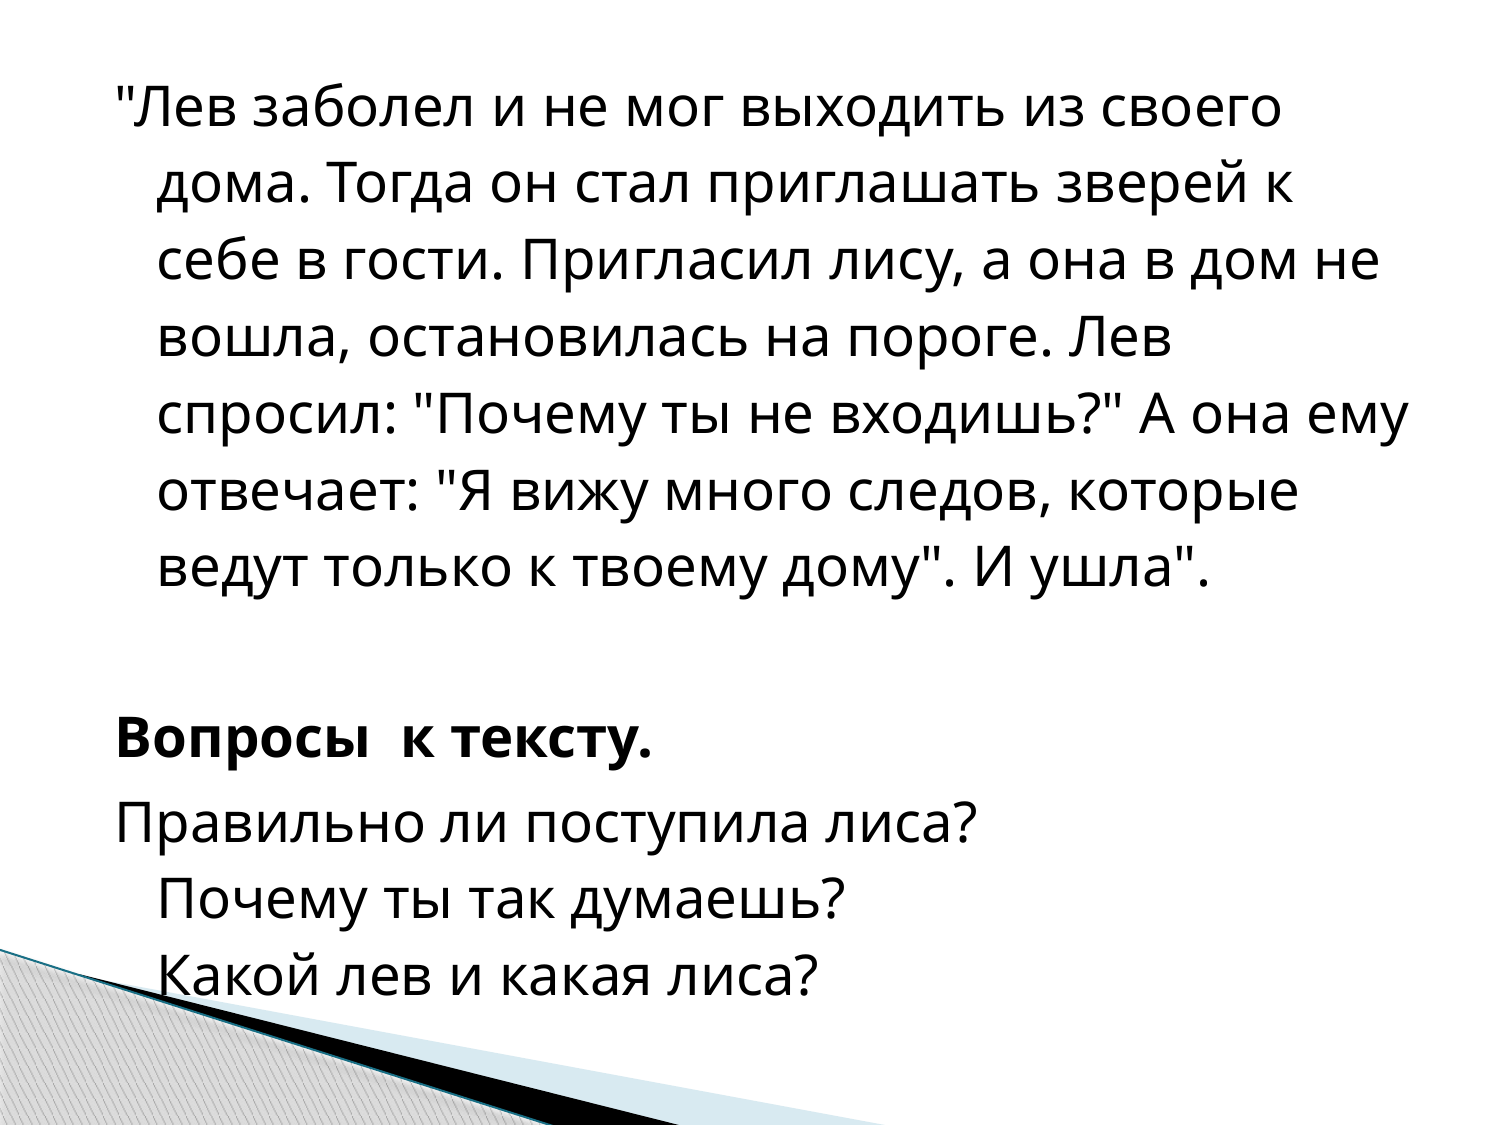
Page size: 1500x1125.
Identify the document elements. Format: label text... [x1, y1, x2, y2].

list "Лев заболел и не мог выходить из своего дома. Тогда он стал приглашать зверей к себе в гости. Пригласил лису, а она в дом не вошла, остановилась на пороге. Лев спросил: "Почему ты не входишь?" А она ему отвечает: "Я вижу много следов, которые ведут только к твоему дому". И ушла". Вопросы к тексту. Правильно ли поступила лиса? Почему ты так думаешь? Какой лев и какая лиса? [82, 58, 1430, 1079]
